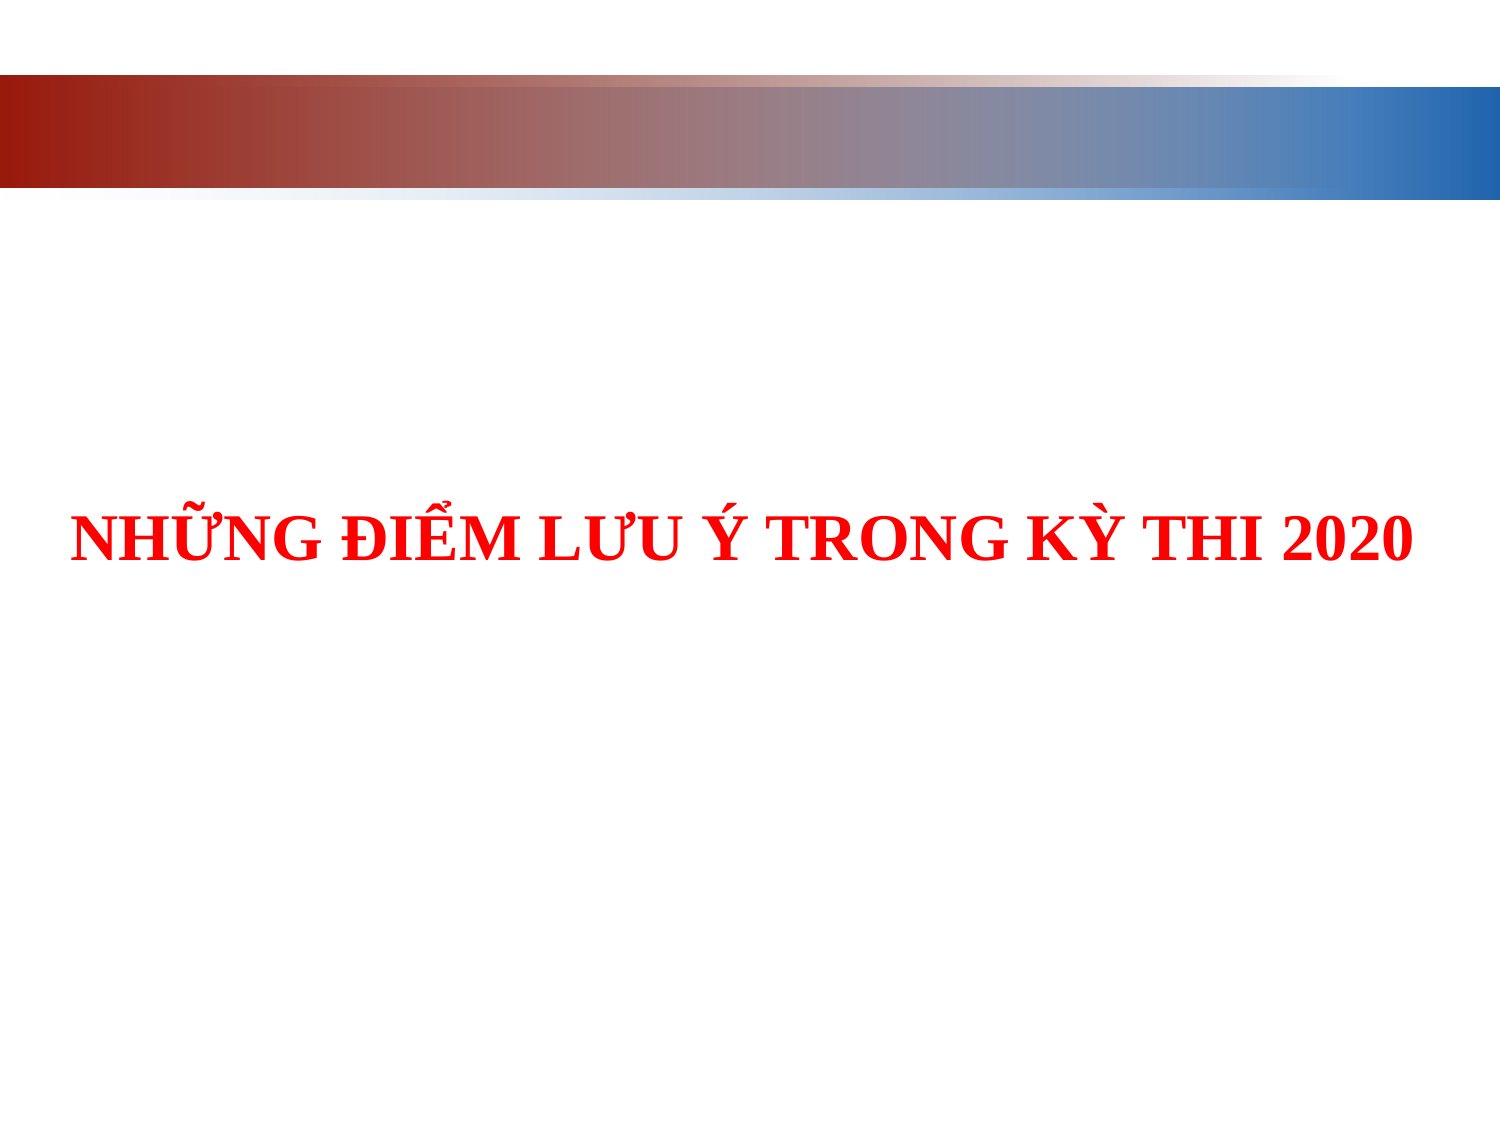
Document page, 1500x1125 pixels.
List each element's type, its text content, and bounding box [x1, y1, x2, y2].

title NHỮNG ĐIỂM LƯU Ý TRONG KỲ THI 2020 [6, 487, 1482, 580]
